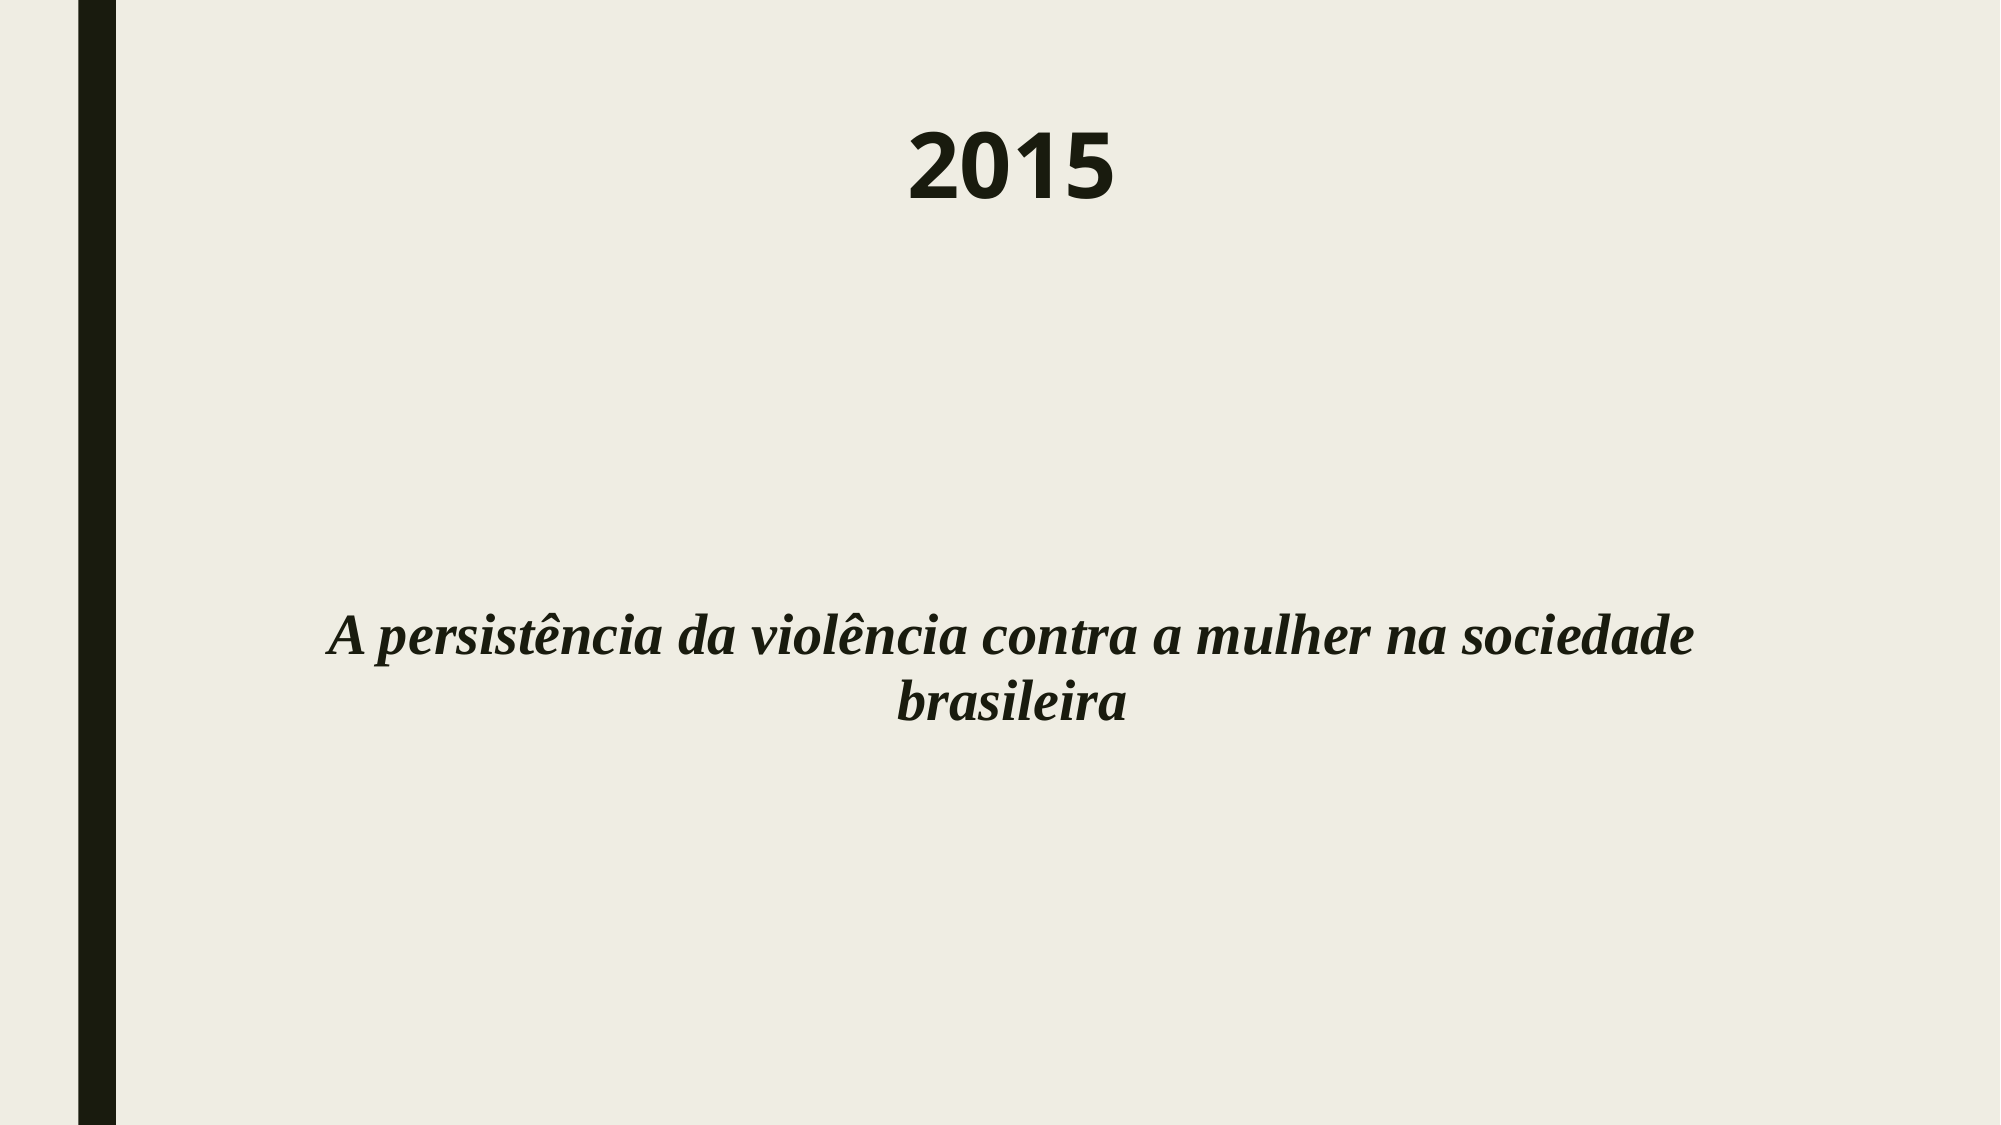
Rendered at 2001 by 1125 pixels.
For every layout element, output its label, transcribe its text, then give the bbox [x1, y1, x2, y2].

list A persistência da violência contra a mulher na sociedade brasileira [225, 375, 1800, 963]
title 2015 [225, 112, 1800, 357]
